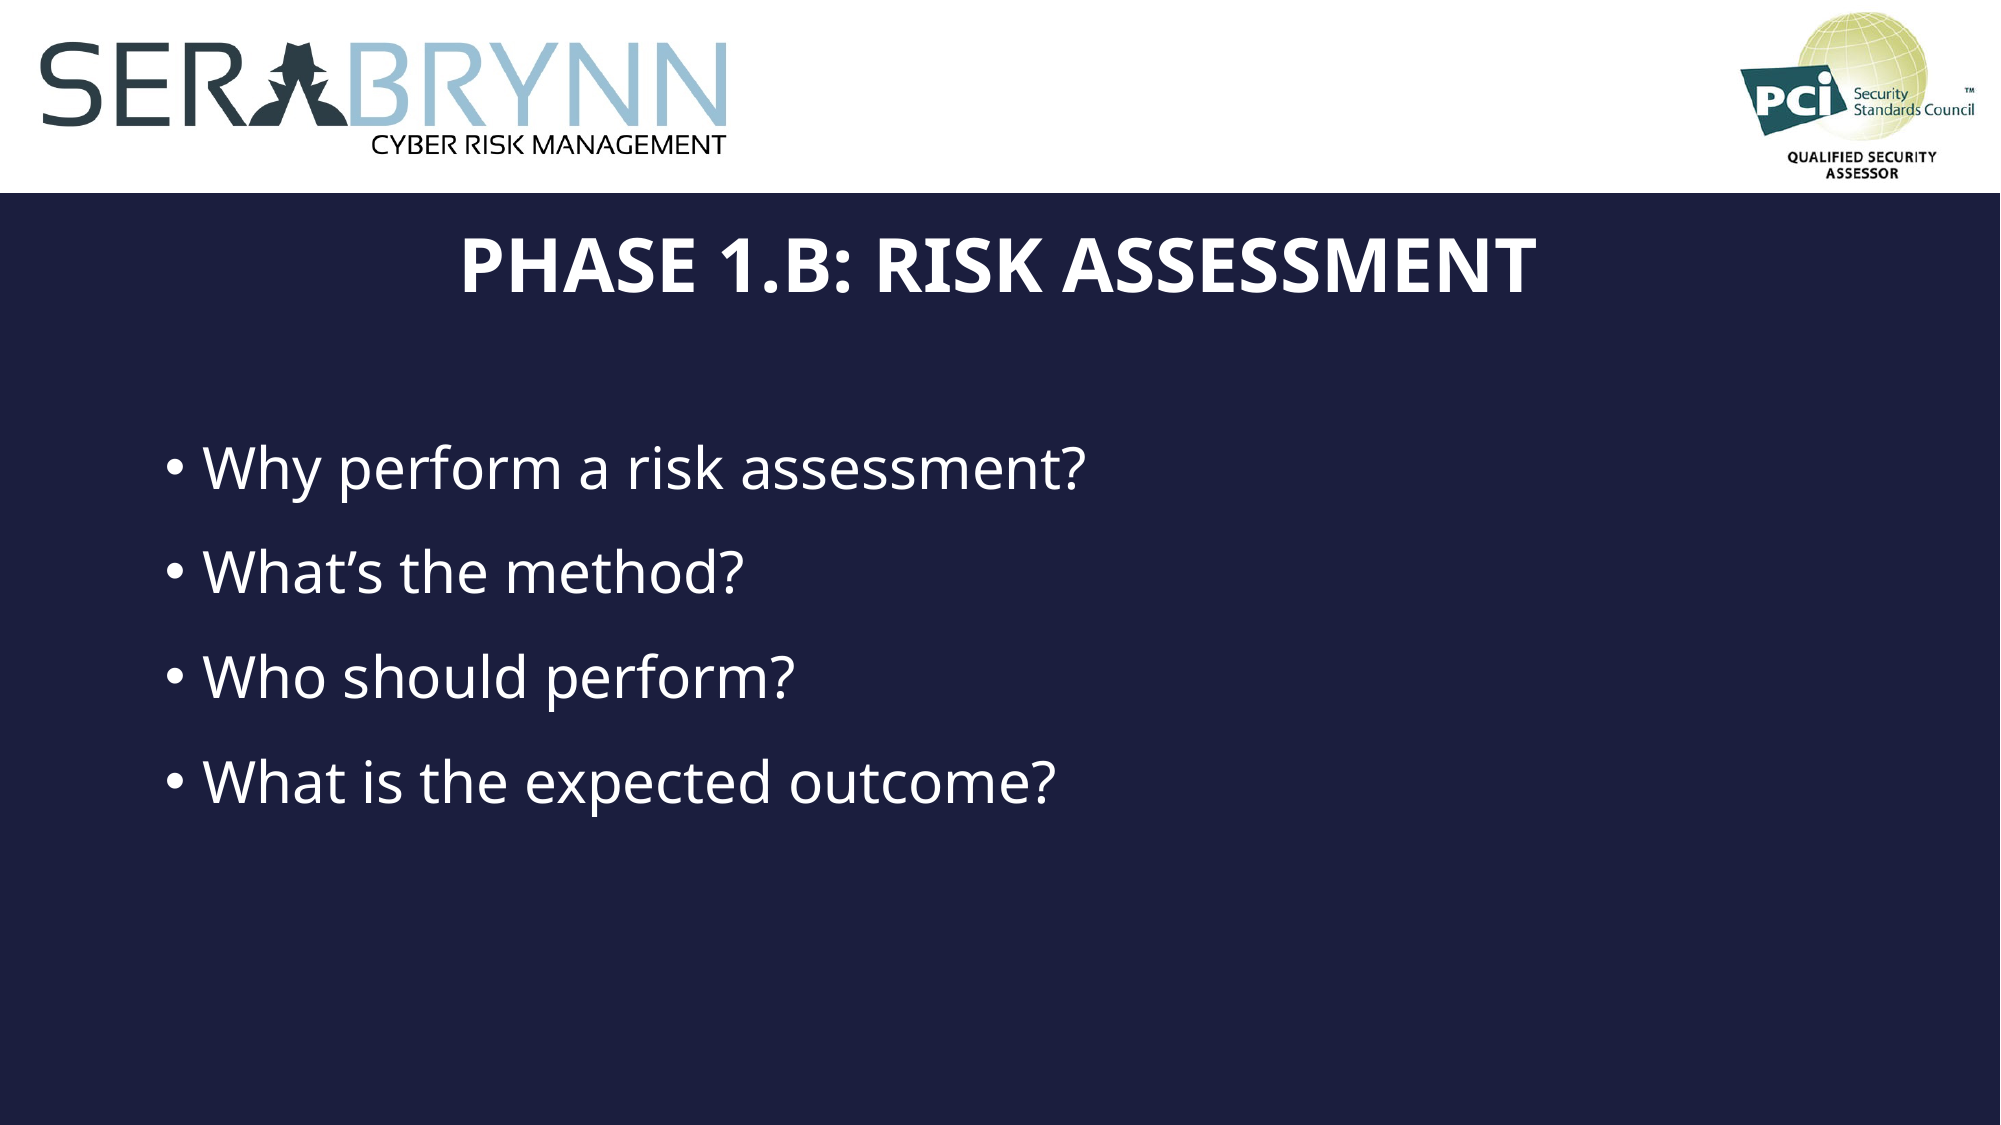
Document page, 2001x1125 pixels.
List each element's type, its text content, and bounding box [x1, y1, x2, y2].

picture [32, 30, 731, 163]
picture [1729, 5, 1995, 187]
list Why perform a risk assessment? What’s the method? Who should perform? What is the expected outcome? [149, 409, 1849, 1016]
title Phase 1.b: RISK ASSESSMENT [149, 204, 1849, 409]
